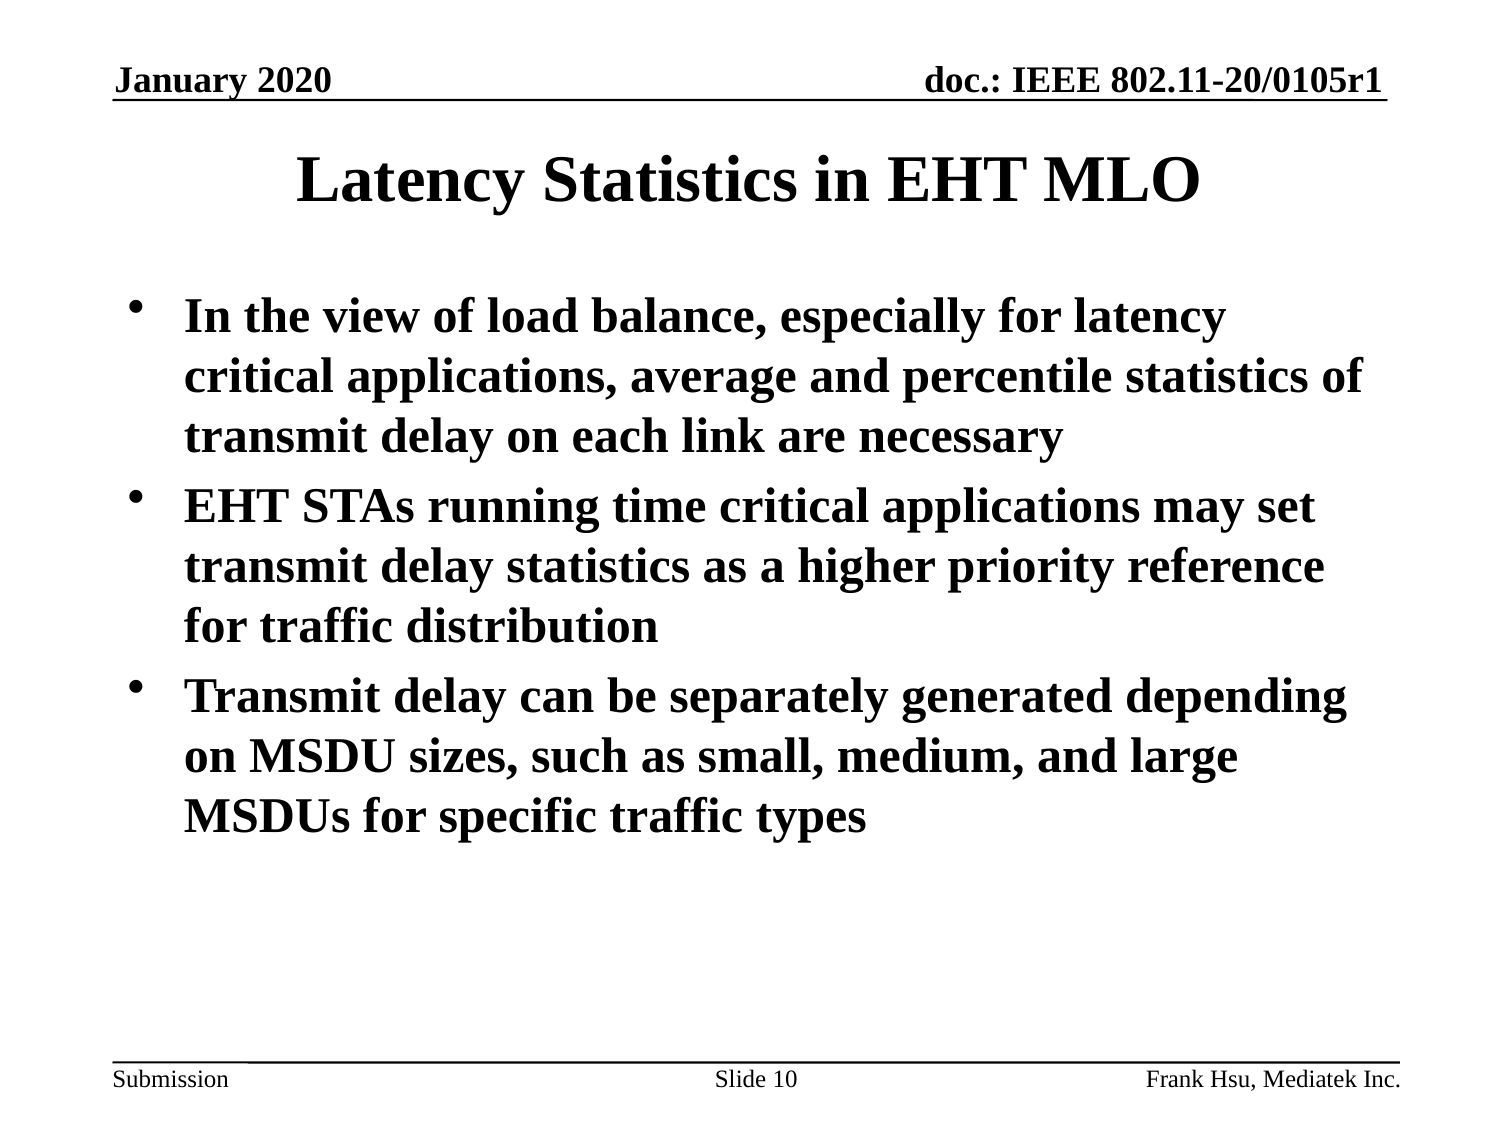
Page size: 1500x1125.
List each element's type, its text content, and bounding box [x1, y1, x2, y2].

list In the view of load balance, especially for latency critical applications, average and percentile statistics of transmit delay on each link are necessary EHT STAs running time critical applications may set transmit delay statistics as a higher priority reference for traffic distribution Transmit delay can be separately generated depending on MSDU sizes, such as small, medium, and large MSDUs for specific traffic types [112, 274, 1388, 1001]
footer Frank Hsu, Mediatek Inc. [1128, 1061, 1402, 1093]
slide_number Slide 10 [712, 1061, 800, 1093]
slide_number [114, 54, 335, 101]
title Latency Statistics in EHT MLO [112, 112, 1388, 238]
